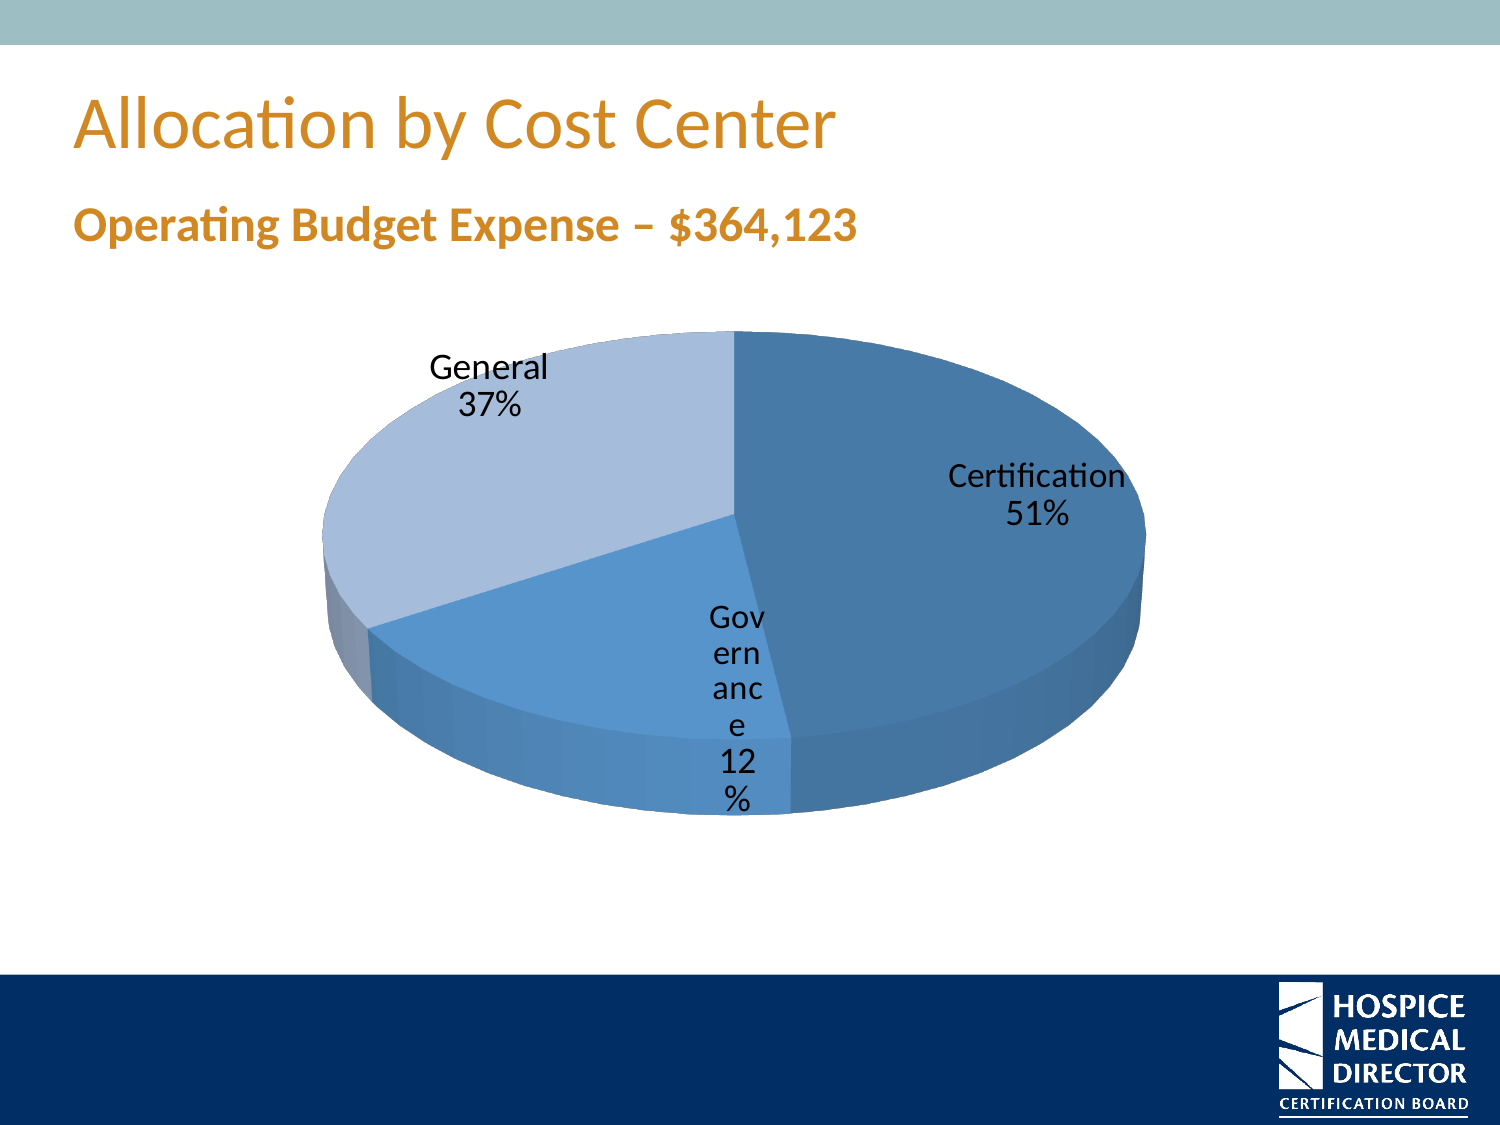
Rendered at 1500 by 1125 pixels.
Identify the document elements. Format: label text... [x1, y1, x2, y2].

picture [1279, 982, 1468, 1118]
text_box Allocation by Cost Center [58, 45, 1175, 172]
text_box [0, 0, 1500, 45]
text_box [0, 974, 1500, 1125]
chart [211, 271, 1212, 938]
text_box Operating Budget Expense – $364,123 [58, 190, 1421, 253]
